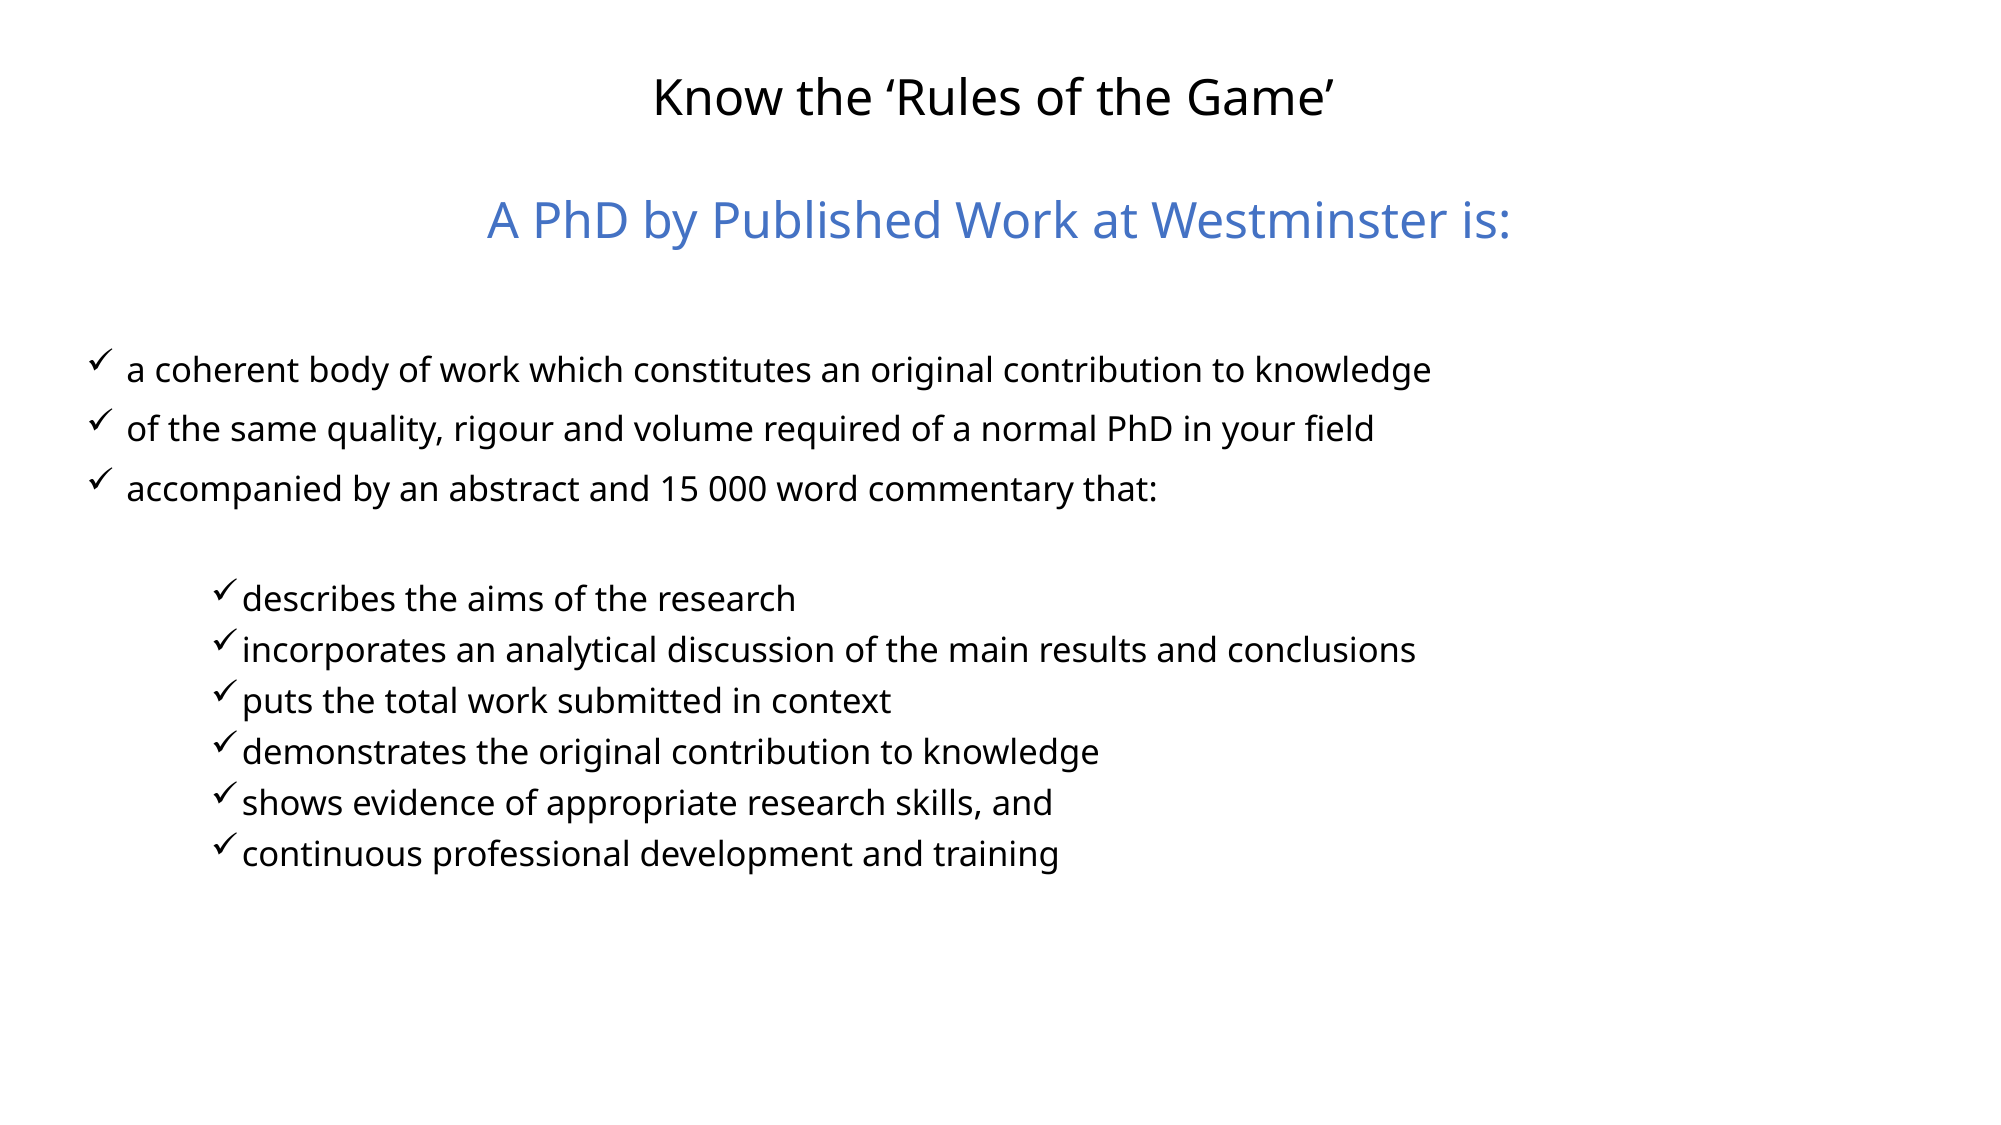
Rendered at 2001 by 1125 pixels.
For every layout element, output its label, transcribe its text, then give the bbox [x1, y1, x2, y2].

list a coherent body of work which constitutes an original contribution to knowledge of the same quality, rigour and volume required of a normal PhD in your field accompanied by an abstract and 15 000 word commentary that: describes the aims of the research incorporates an analytical discussion of the main results and conclusions puts the total work submitted in context demonstrates the original contribution to knowledge shows evidence of appropriate research skills, and continuous professional development and training [86, 292, 1895, 880]
title Know the ‘Rules of the Game’ A PhD by Published Work at Westminster is: [105, 52, 1895, 265]
